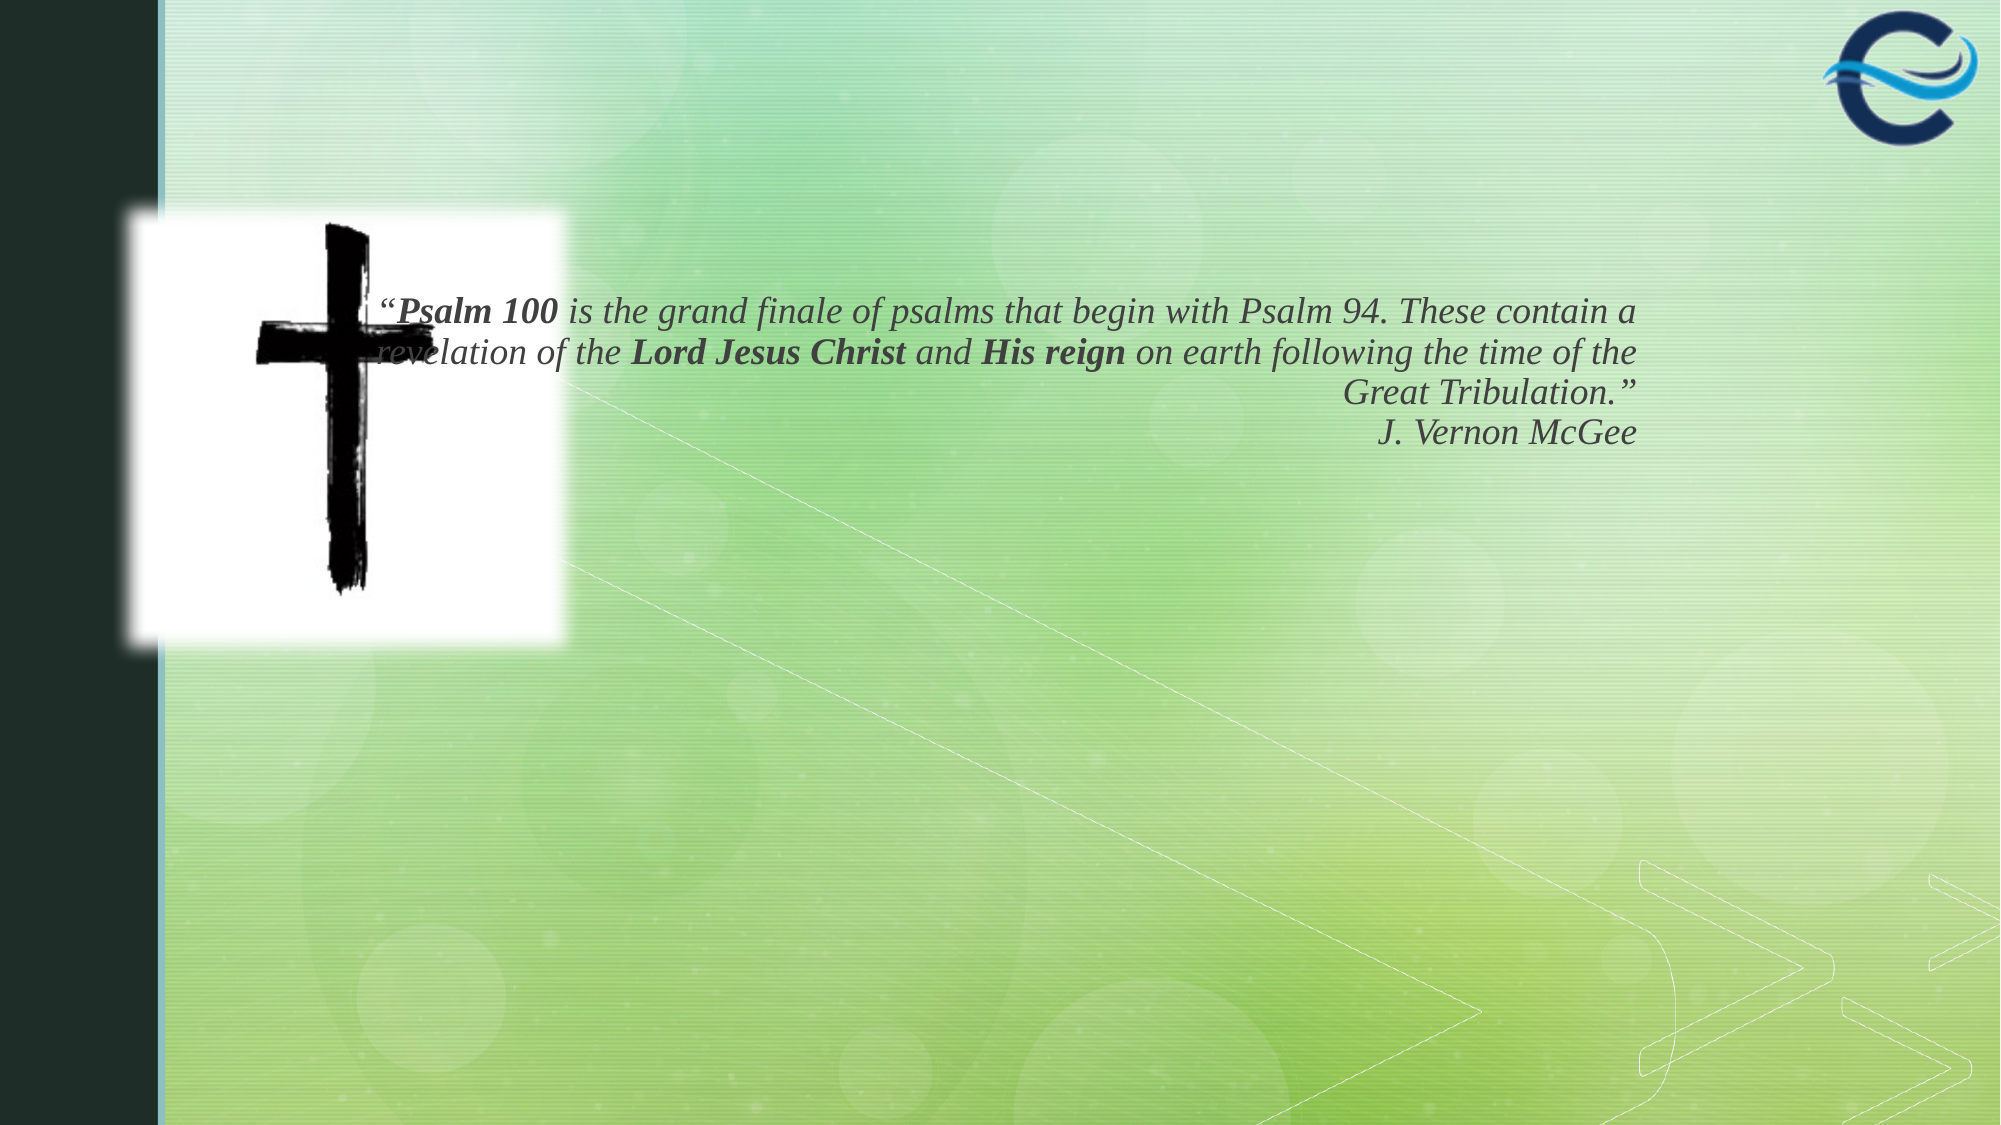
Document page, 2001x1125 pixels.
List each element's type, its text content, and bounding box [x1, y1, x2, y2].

title “Psalm 100 is the grand finale of psalms that begin with Psalm 94. These contain a revelation of the Lord Jesus Christ and His reign on earth following the time of the Great Tribulation.” J. Vernon McGee [584, 284, 1653, 461]
picture [110, 0, 2001, 1125]
